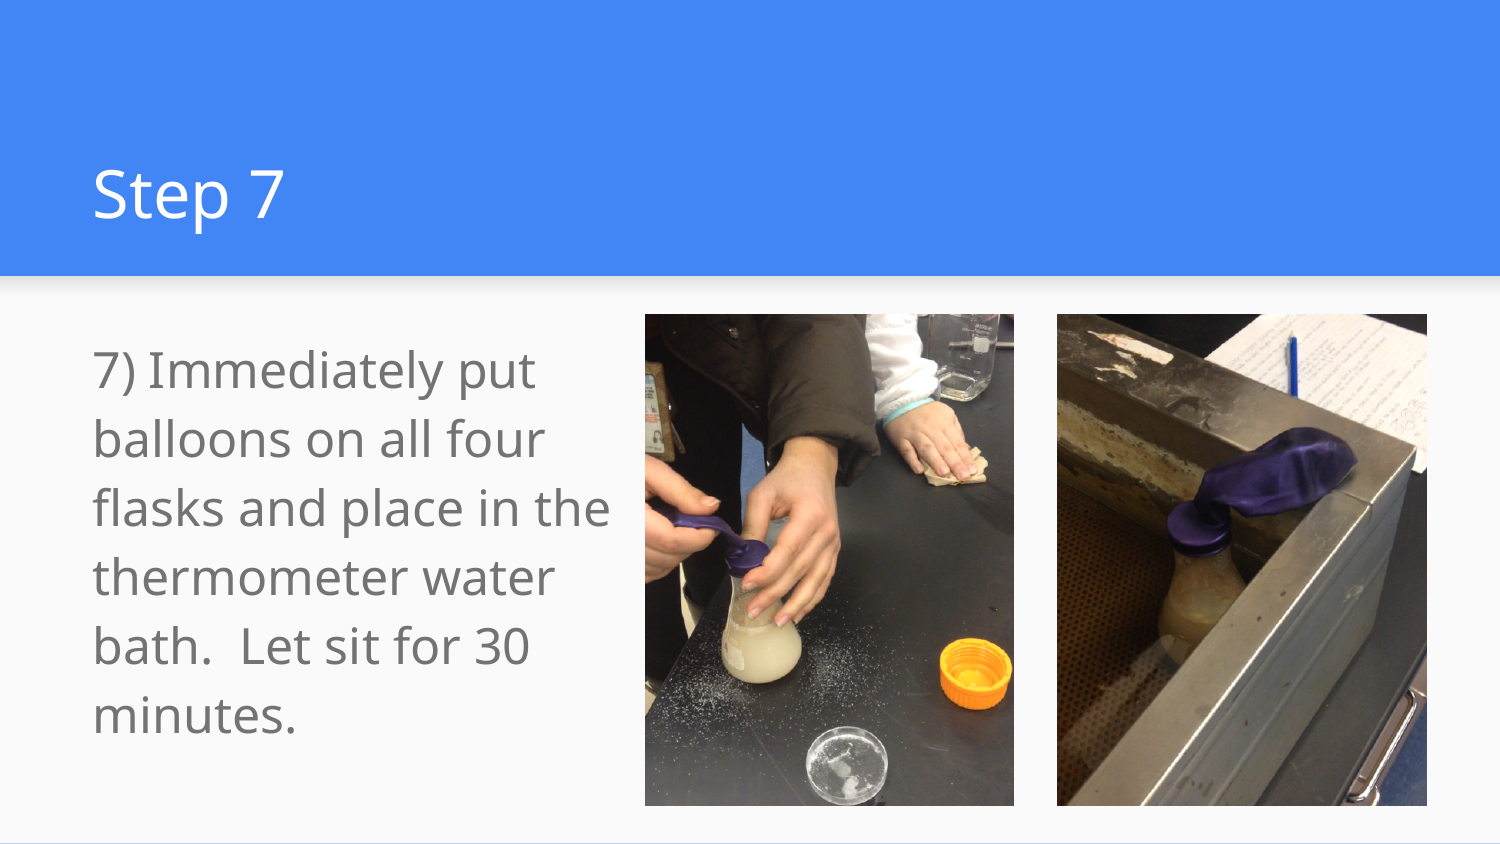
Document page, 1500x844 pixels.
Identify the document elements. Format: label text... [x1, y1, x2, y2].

title Step 7 [77, 121, 1427, 248]
picture [1057, 314, 1427, 806]
list 7) Immediately put balloons on all four flasks and place in the thermometer water bath. Let sit for 30 minutes. [77, 314, 644, 760]
picture [645, 314, 1015, 806]
